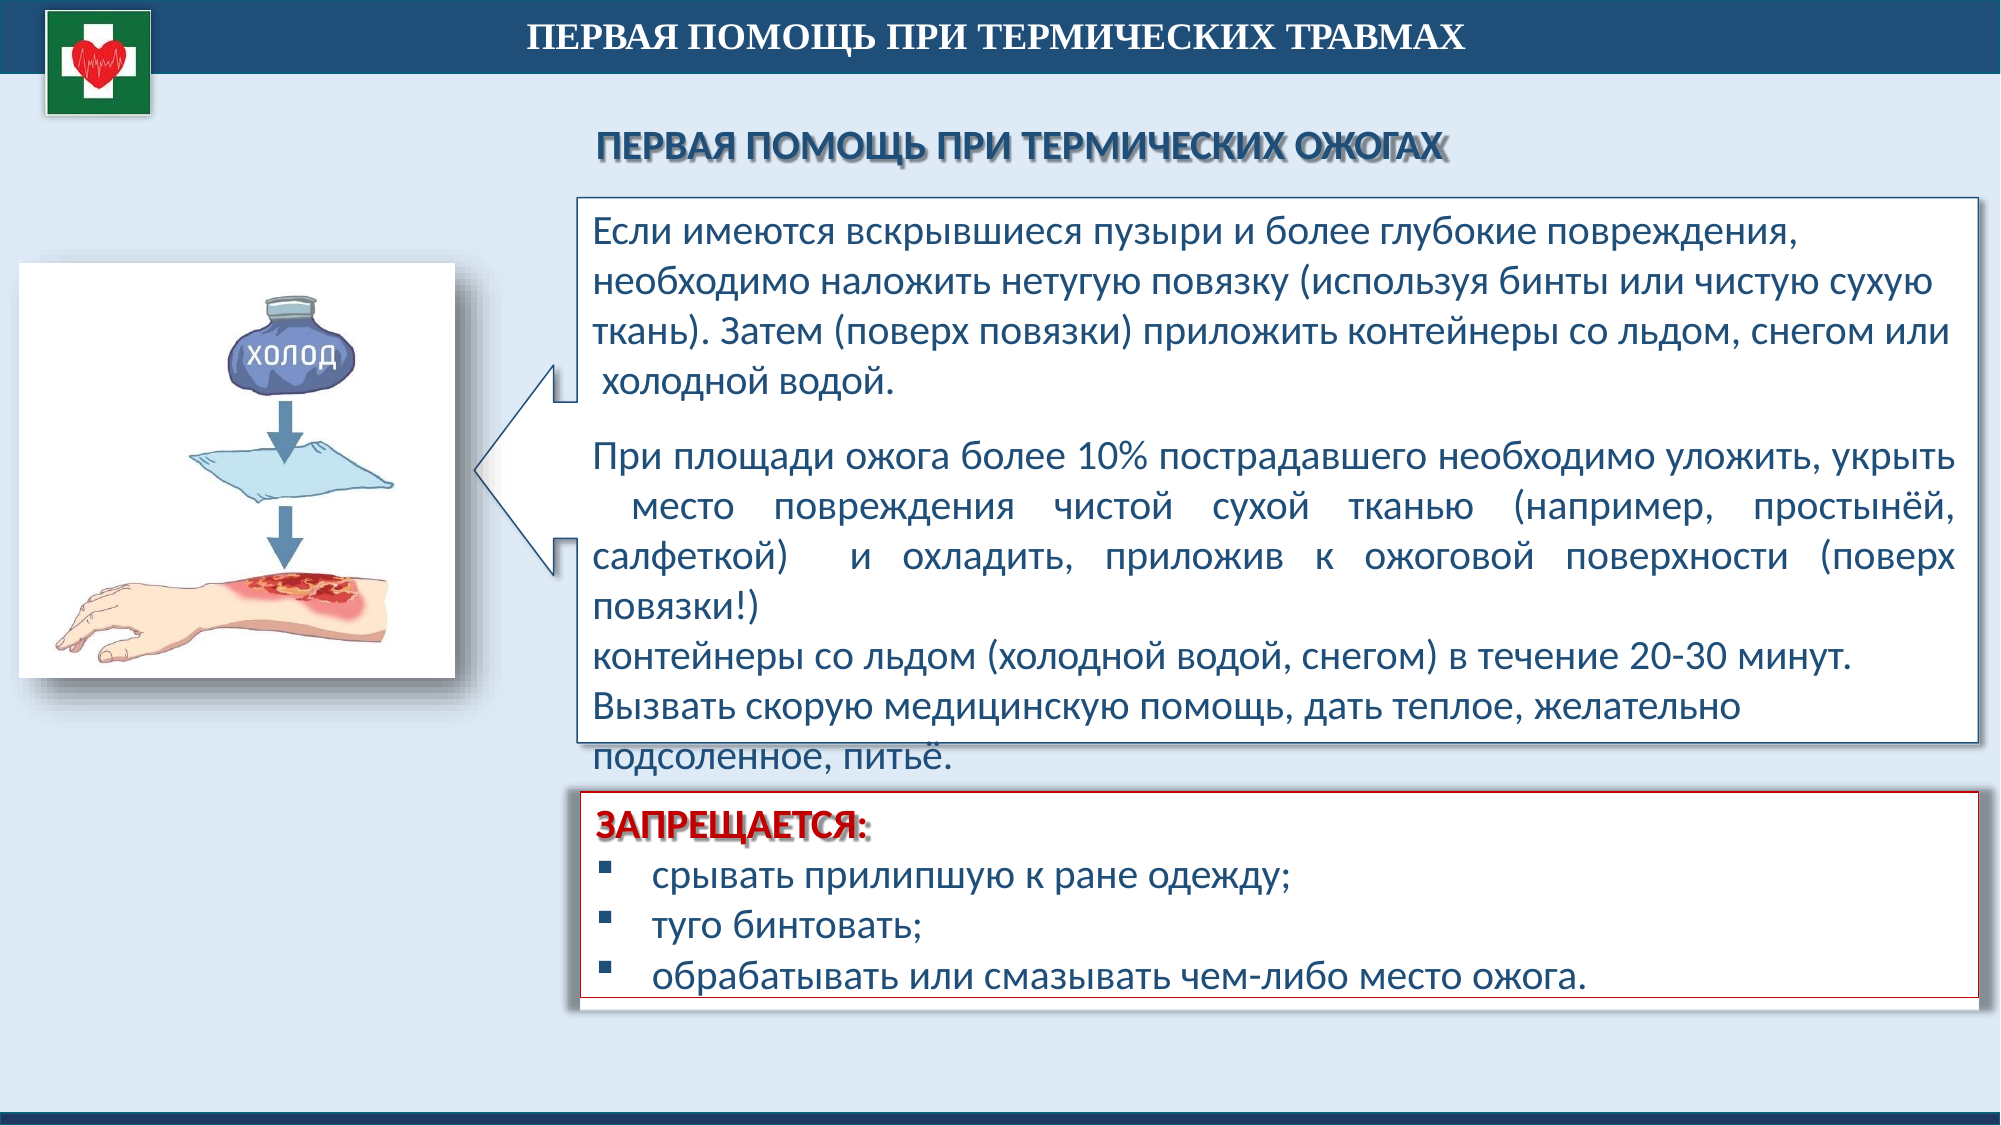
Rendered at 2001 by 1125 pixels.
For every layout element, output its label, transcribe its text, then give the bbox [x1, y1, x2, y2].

text_box ПЕРВАЯ ПОМОЩЬ ПРИ ТЕРМИЧЕСКИХ ТРАВМАХ [524, 9, 1476, 57]
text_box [33, 0, 163, 128]
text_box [0, 1111, 2000, 1125]
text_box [0, 106, 1478, 743]
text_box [468, 188, 2000, 769]
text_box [554, 778, 2000, 1024]
